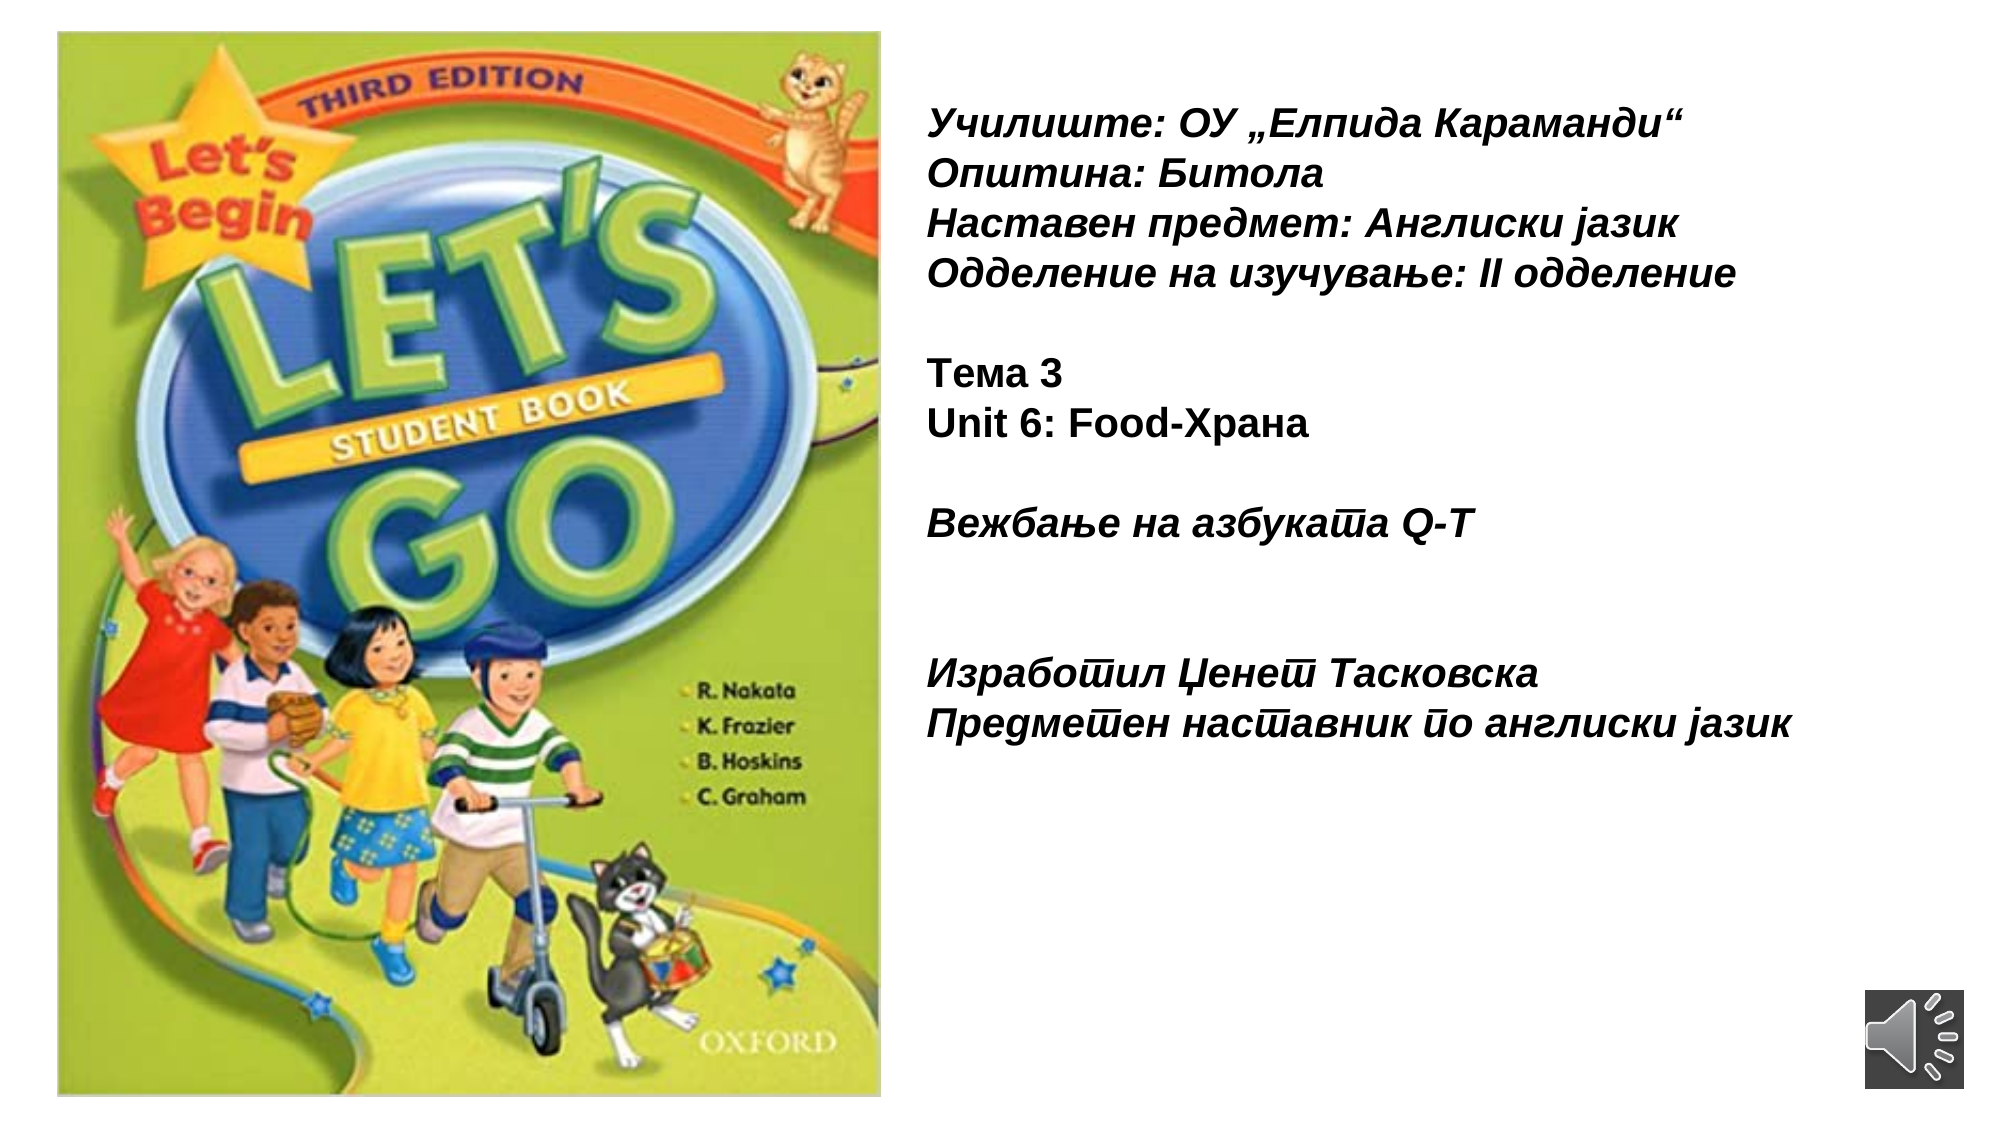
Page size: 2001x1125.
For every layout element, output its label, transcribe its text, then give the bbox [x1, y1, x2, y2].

picture [1864, 989, 1965, 1090]
text_box Училиште: ОУ „Елпида Караманди“ Општина: Битола Наставен предмет: Англиски јазик Одделение на изучување: II одделение Тема 3 Unit 6: Food-Храна Вежбање на азбуката Q-T Изработил Џенет Тасковска Предметен наставник по англиски јазик [911, 88, 2000, 904]
picture [57, 31, 881, 1097]
